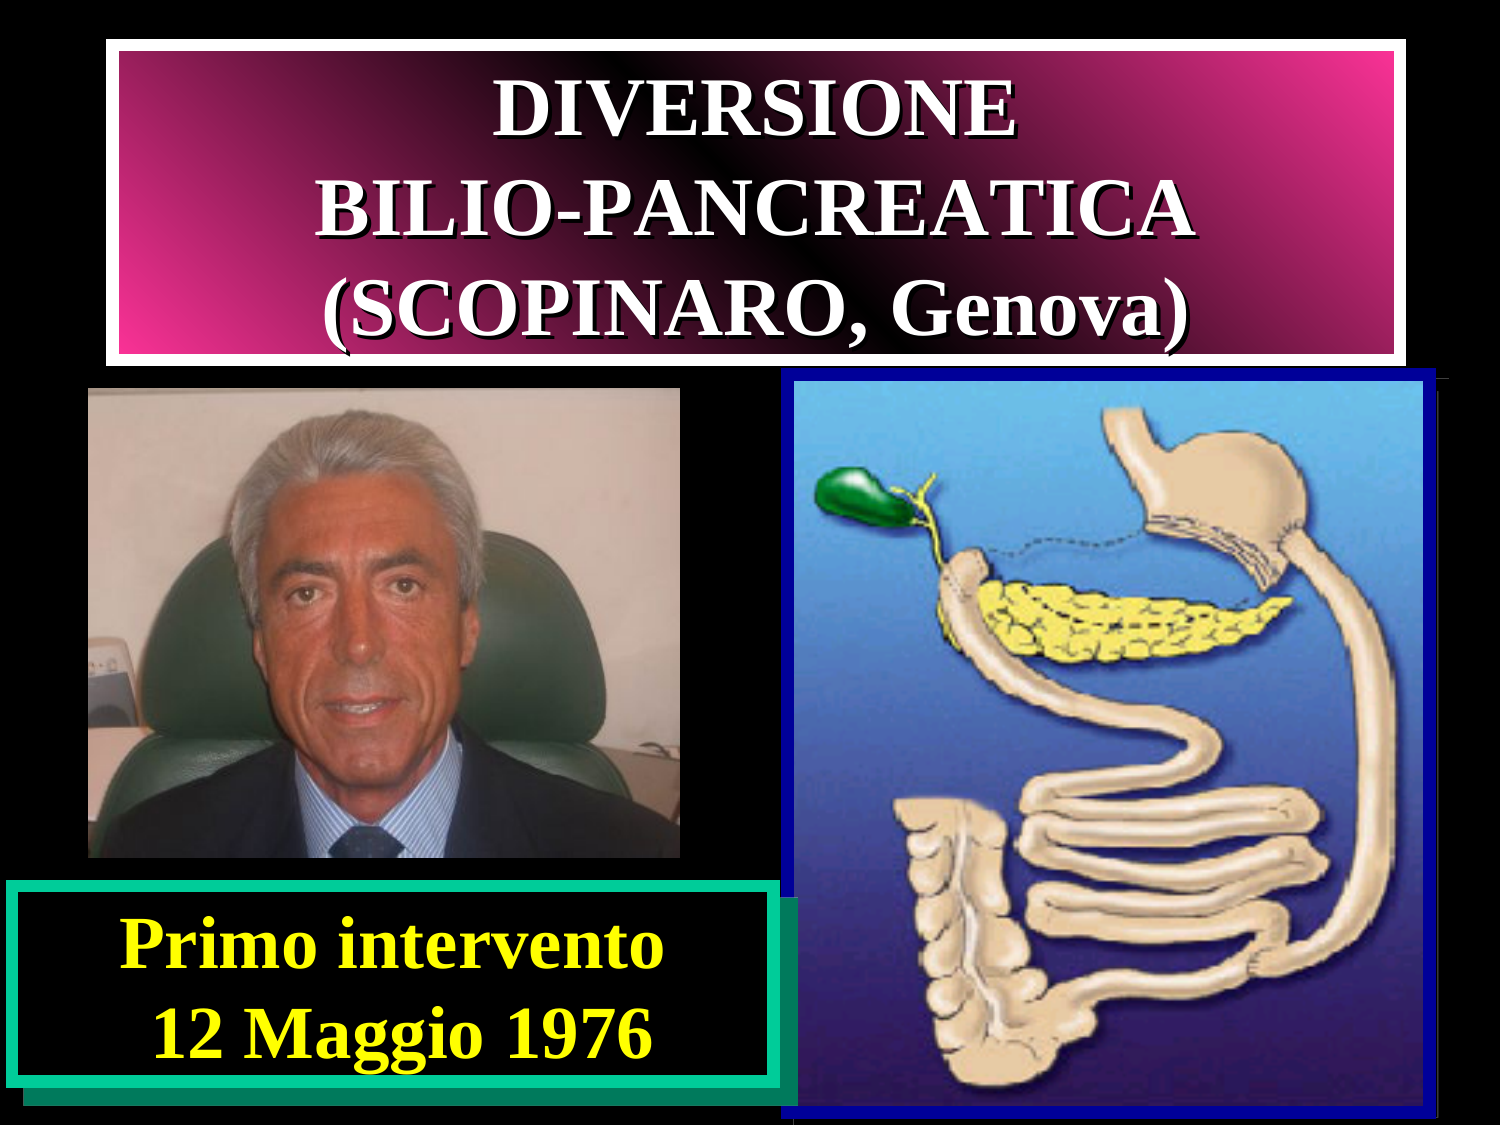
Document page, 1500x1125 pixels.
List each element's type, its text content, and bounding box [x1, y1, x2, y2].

picture [793, 380, 1424, 1106]
text_box DIVERSIONE BILIO-PANCREATICA (SCOPINARO, Genova) [112, 44, 1400, 361]
text_box Primo intervento 12 Maggio 1976 [11, 886, 774, 1082]
picture [88, 388, 680, 858]
